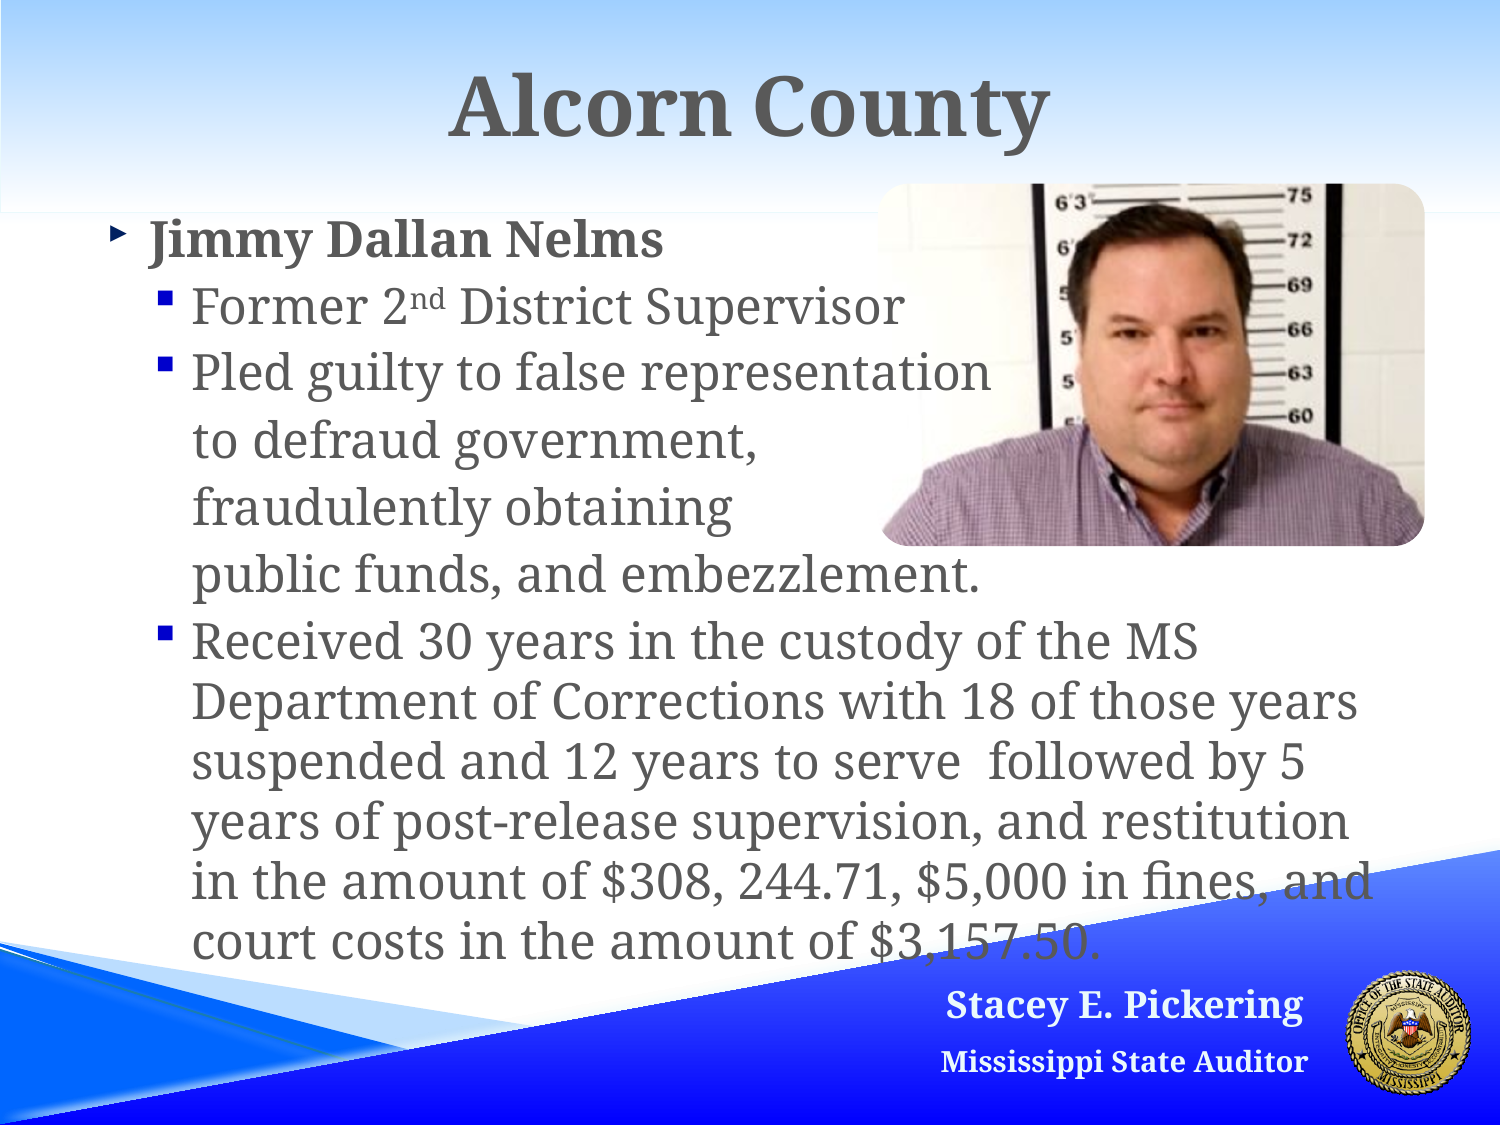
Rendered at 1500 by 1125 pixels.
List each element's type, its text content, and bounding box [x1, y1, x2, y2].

picture [1345, 970, 1471, 1096]
title Alcorn County [75, 45, 1425, 161]
picture [877, 183, 1425, 547]
list Jimmy Dallan Nelms Former 2nd District Supervisor Pled guilty to false representation to defraud government, fraudulently obtaining public funds, and embezzlement. Received 30 years in the custody of the MS Department of Corrections with 18 of those years suspended and 12 years to serve followed by 5 years of post-release supervision, and restitution in the amount of $308, 244.71, $5,000 in fines, and court costs in the amount of $3,157.50. [74, 200, 1425, 955]
